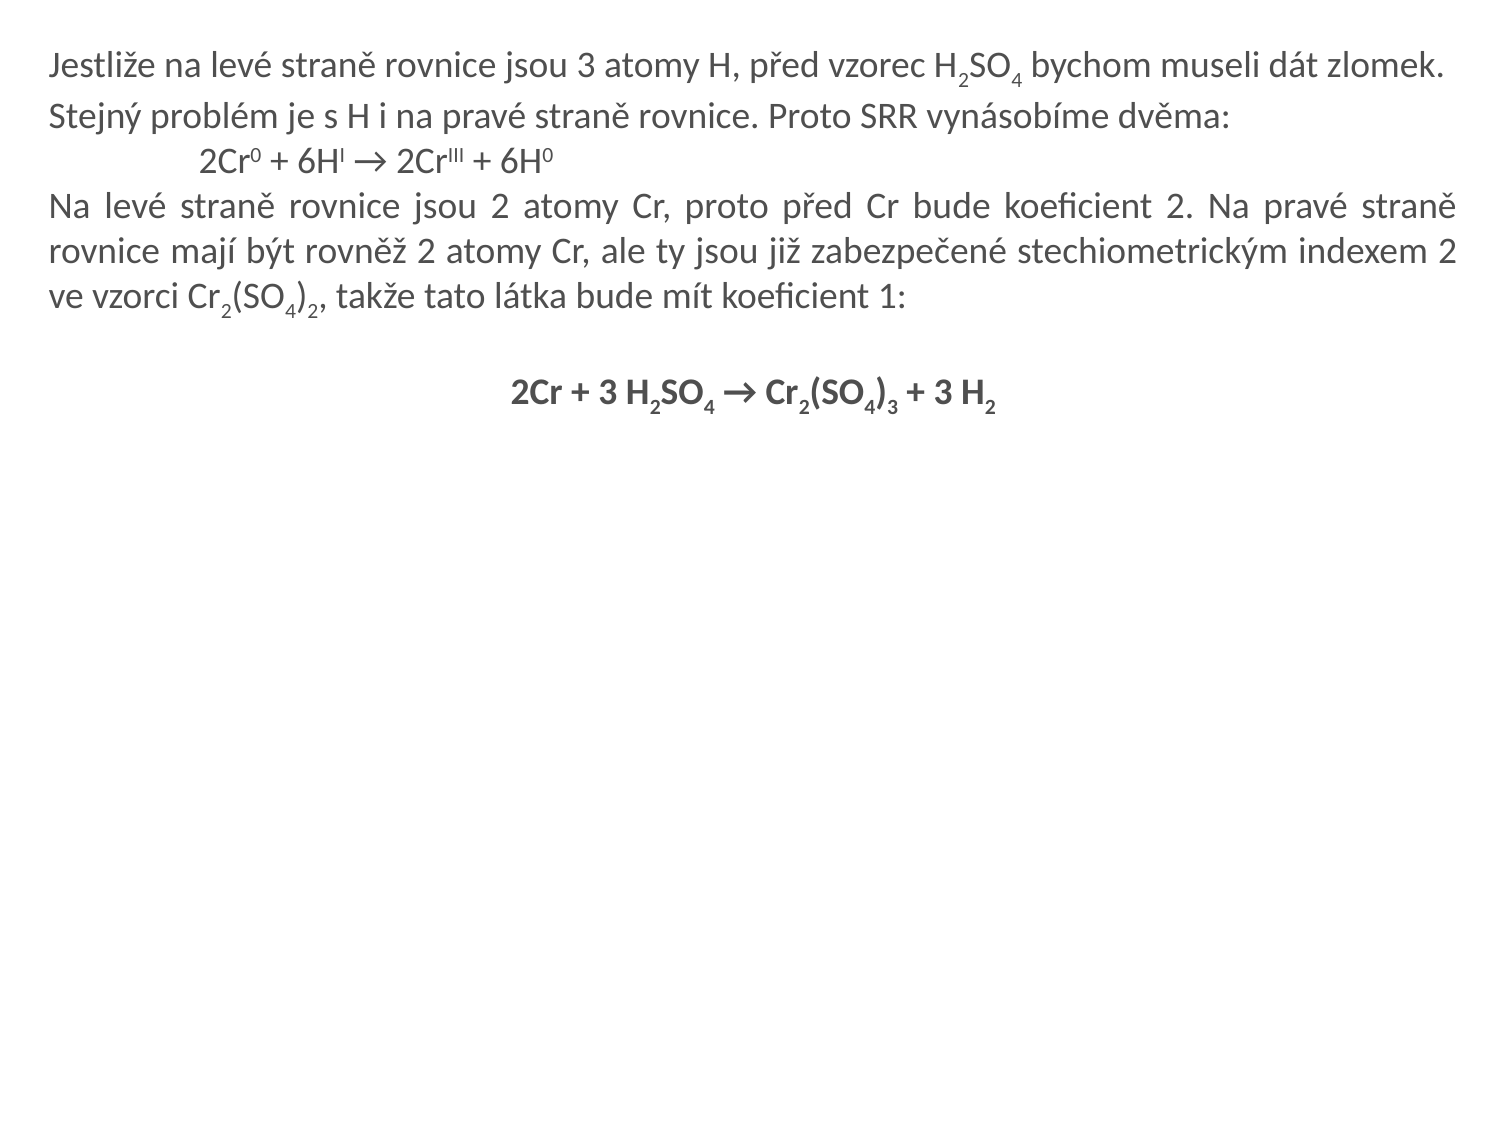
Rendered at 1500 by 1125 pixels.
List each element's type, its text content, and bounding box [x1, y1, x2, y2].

text_box Jestliže na levé straně rovnice jsou 3 atomy H, před vzorec H2SO4 bychom museli dát zlomek. Stejný problém je s H i na pravé straně rovnice. Proto SRR vynásobíme dvěma: 2Cr0 + 6HI → 2CrIII + 6H0 Na levé straně rovnice jsou 2 atomy Cr, proto před Cr bude koeficient 2. Na pravé straně rovnice mají být rovněž 2 atomy Cr, ale ty jsou již zabezpečené stechiometrickým indexem 2 ve vzorci Cr2(SO4)2, takže tato látka bude mít koeficient 1: 2Cr + 3 H2SO4 → Cr2(SO4)3 + 3 H2 [33, 32, 1474, 516]
